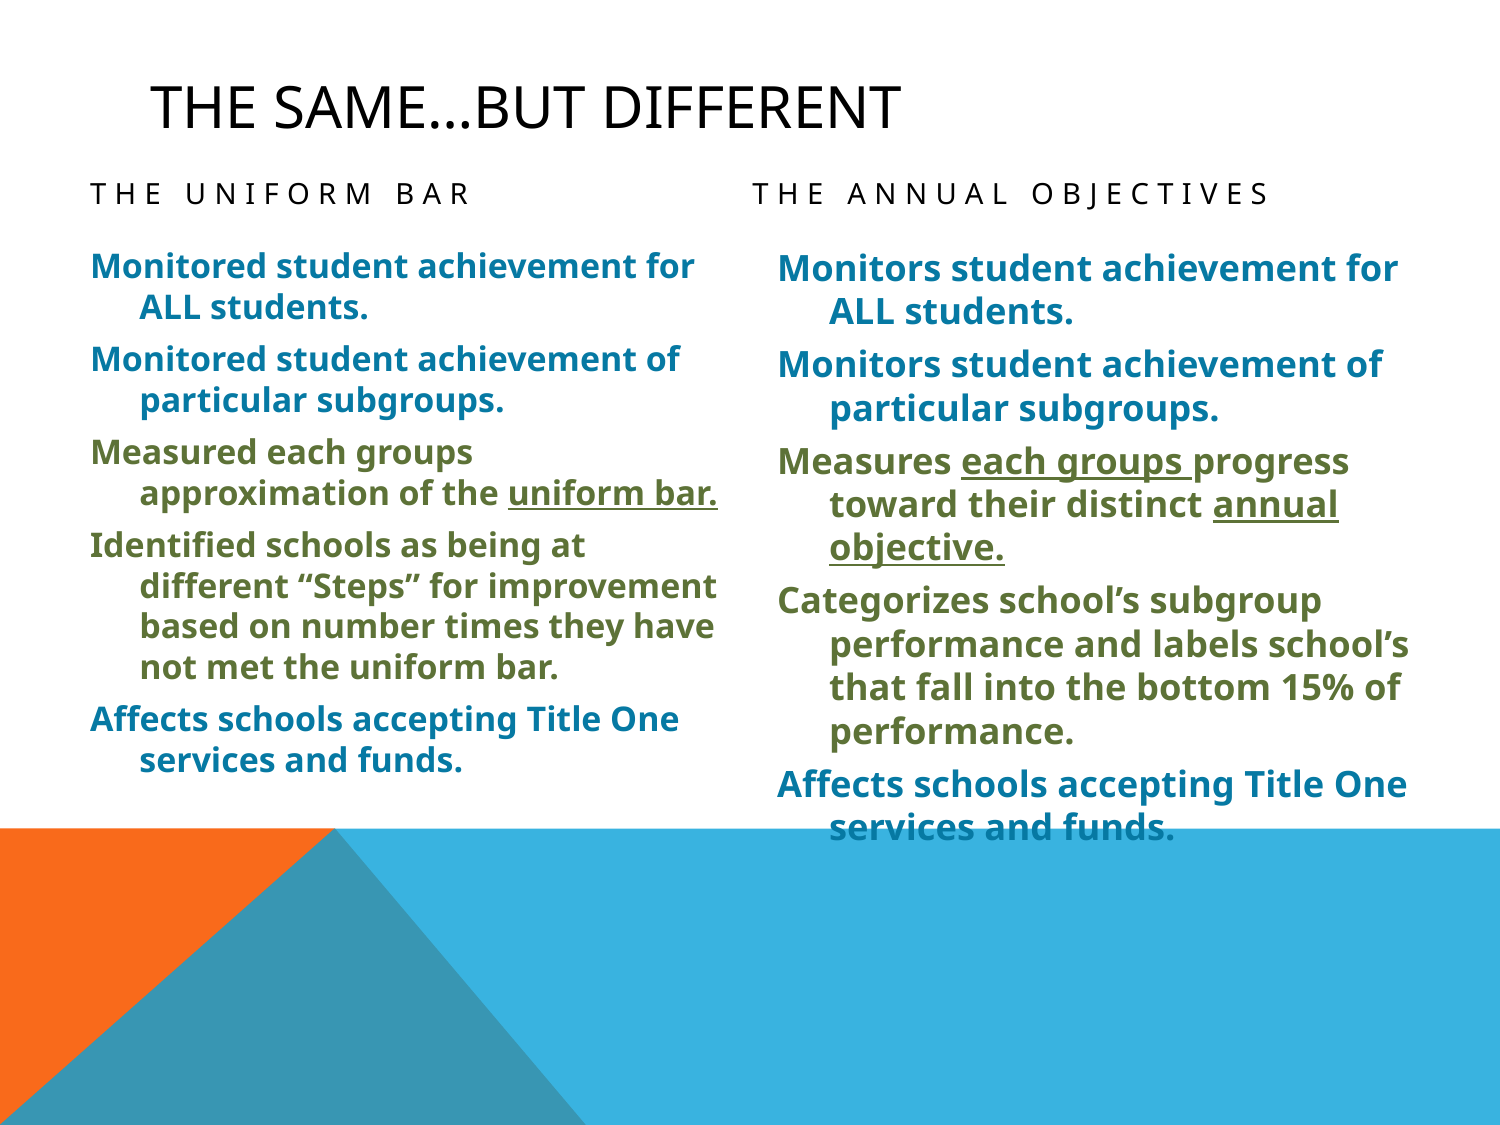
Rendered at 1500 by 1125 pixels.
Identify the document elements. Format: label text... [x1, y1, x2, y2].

list Monitors student achievement for ALL students. Monitors student achievement of particular subgroups. Measures each groups progress toward their distinct annual objective. Categorizes school’s subgroup performance and labels school’s that fall into the bottom 15% of performance. Affects schools accepting Title One services and funds. [761, 237, 1425, 863]
list The Annual Objectives [737, 125, 1401, 218]
title The Same…But Different [135, 60, 1369, 137]
list The Uniform Bar [75, 137, 737, 218]
list Monitored student achievement for ALL students. Monitored student achievement of particular subgroups. Measured each groups approximation of the uniform bar. Identified schools as being at different “Steps” for improvement based on number times they have not met the uniform bar. Affects schools accepting Title One services and funds. [75, 237, 738, 850]
